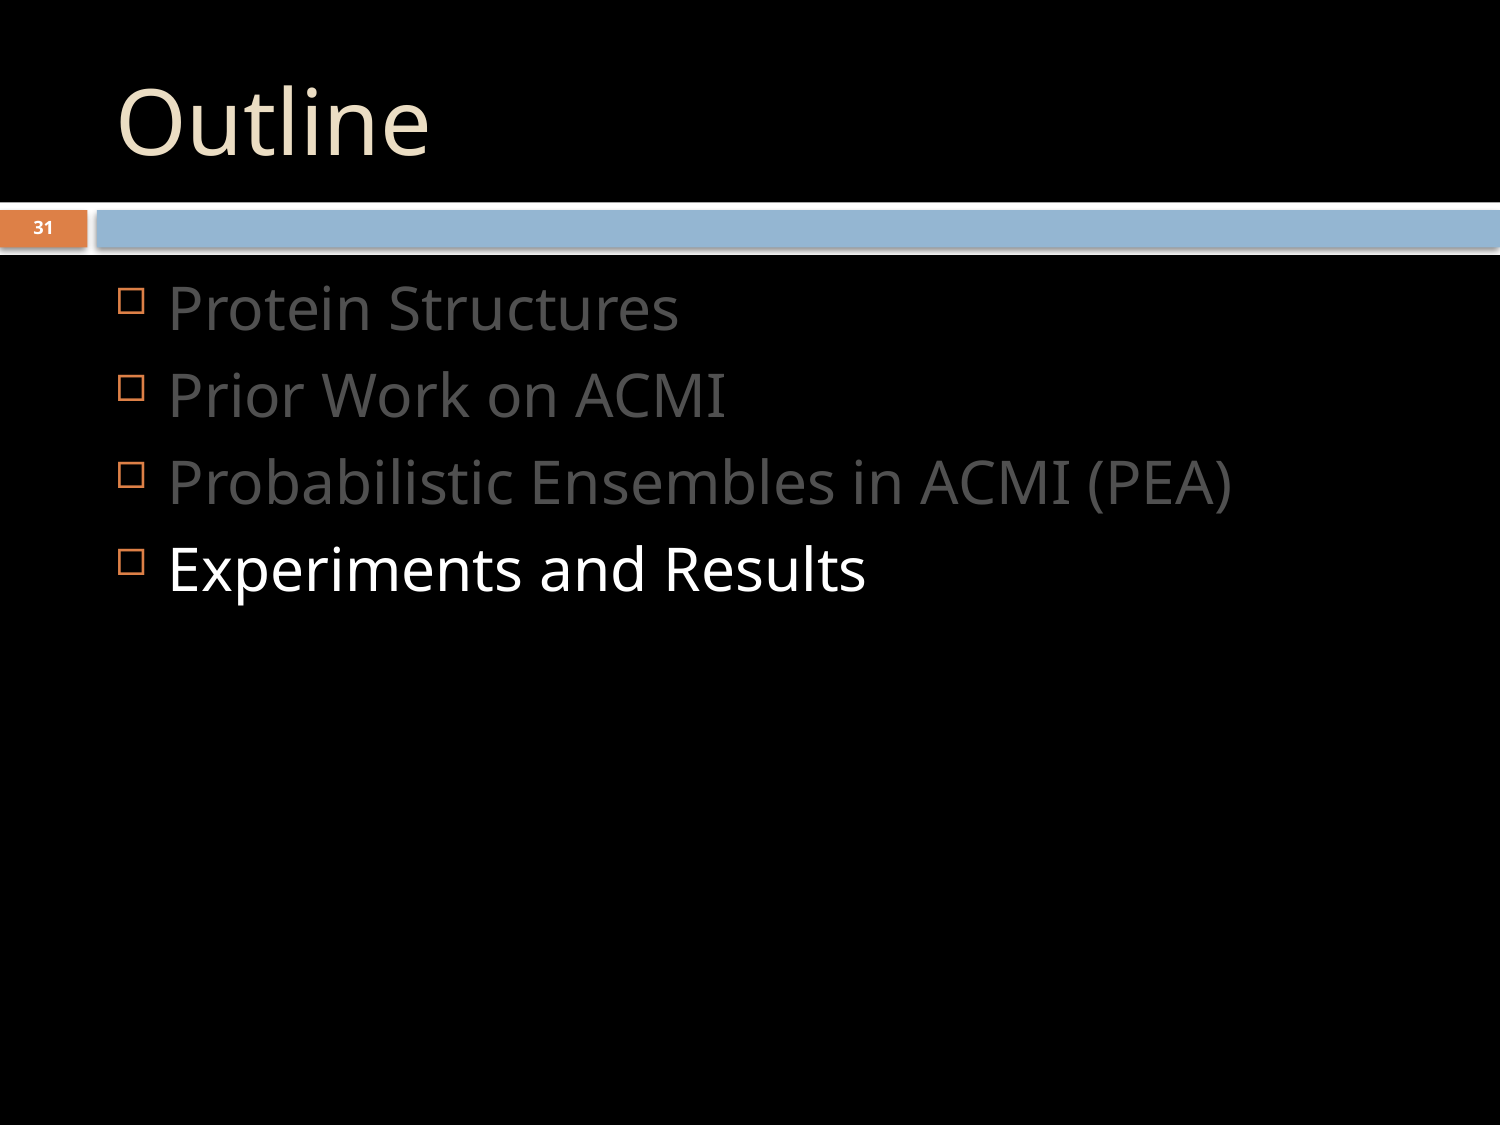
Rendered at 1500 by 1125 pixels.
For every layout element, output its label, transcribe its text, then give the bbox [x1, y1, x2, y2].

slide_number 31 [0, 208, 88, 249]
title Outline [100, 37, 1438, 200]
list Protein Structures Prior Work on ACMI Probabilistic Ensembles in ACMI (PEA) Experiments and Results [100, 262, 1438, 1000]
